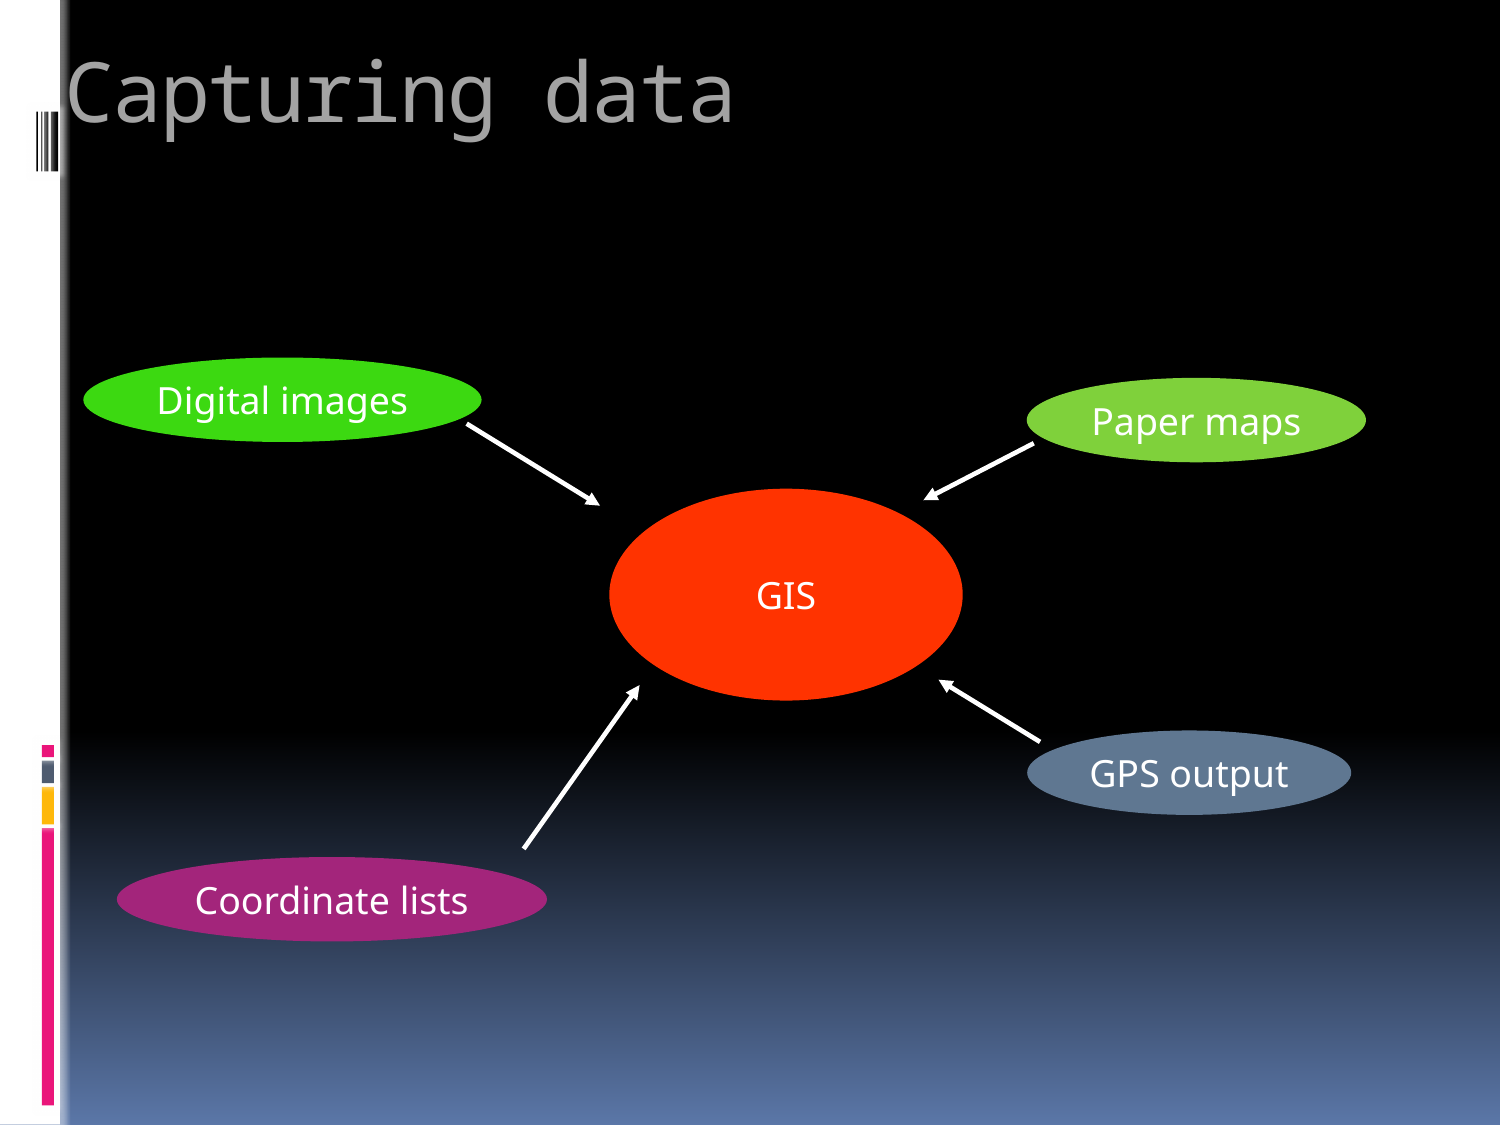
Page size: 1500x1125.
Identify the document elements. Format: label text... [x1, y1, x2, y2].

text_box Coordinate lists [116, 857, 547, 942]
text_box Paper maps [1026, 377, 1367, 463]
text_box [523, 685, 640, 849]
title Capturing data [49, 31, 1451, 163]
text_box Digital images [83, 357, 482, 442]
text_box [938, 679, 1041, 742]
text_box [466, 423, 601, 506]
text_box GIS [609, 488, 963, 701]
text_box GPS output [1027, 730, 1352, 815]
text_box [923, 443, 1034, 501]
